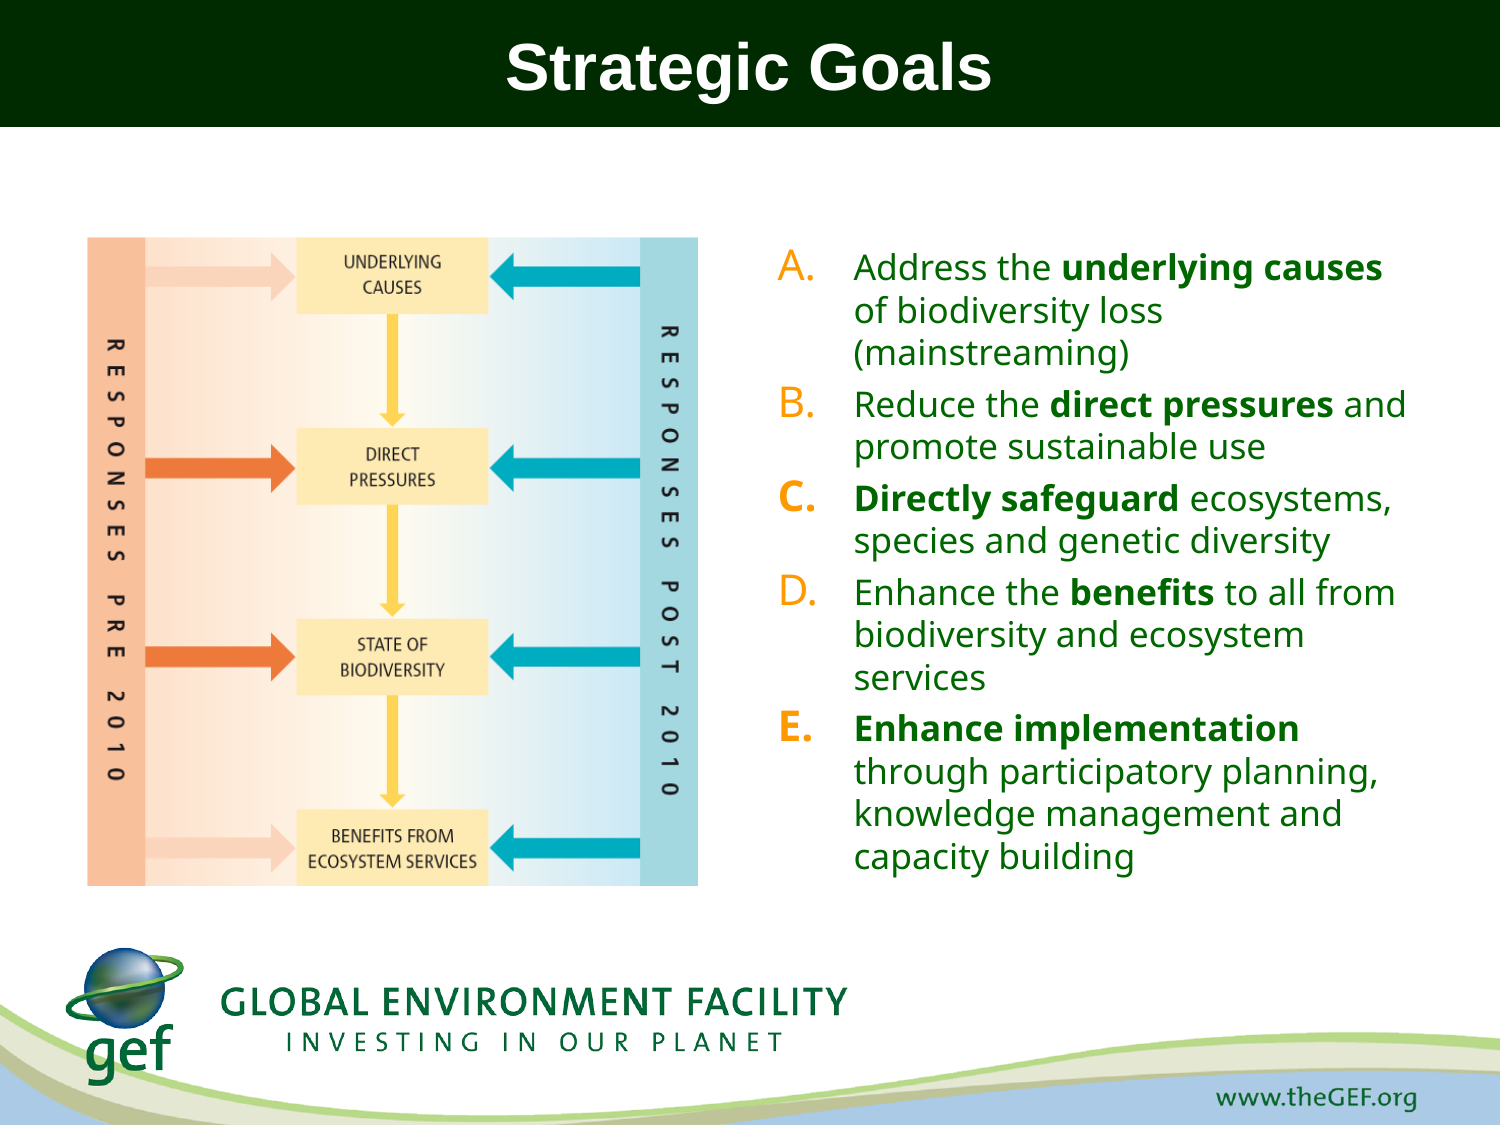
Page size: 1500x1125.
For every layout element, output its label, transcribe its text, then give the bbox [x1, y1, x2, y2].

list Address the underlying causes of biodiversity loss (mainstreaming) Reduce the direct pressures and promote sustainable use Directly safeguard ecosystems, species and genetic diversity Enhance the benefits to all from biodiversity and ecosystem services Enhance implementation through participatory planning, knowledge management and capacity building [762, 237, 1426, 886]
picture [0, 920, 1500, 1125]
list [87, 237, 698, 886]
text_box Strategic Goals [0, 0, 1500, 127]
